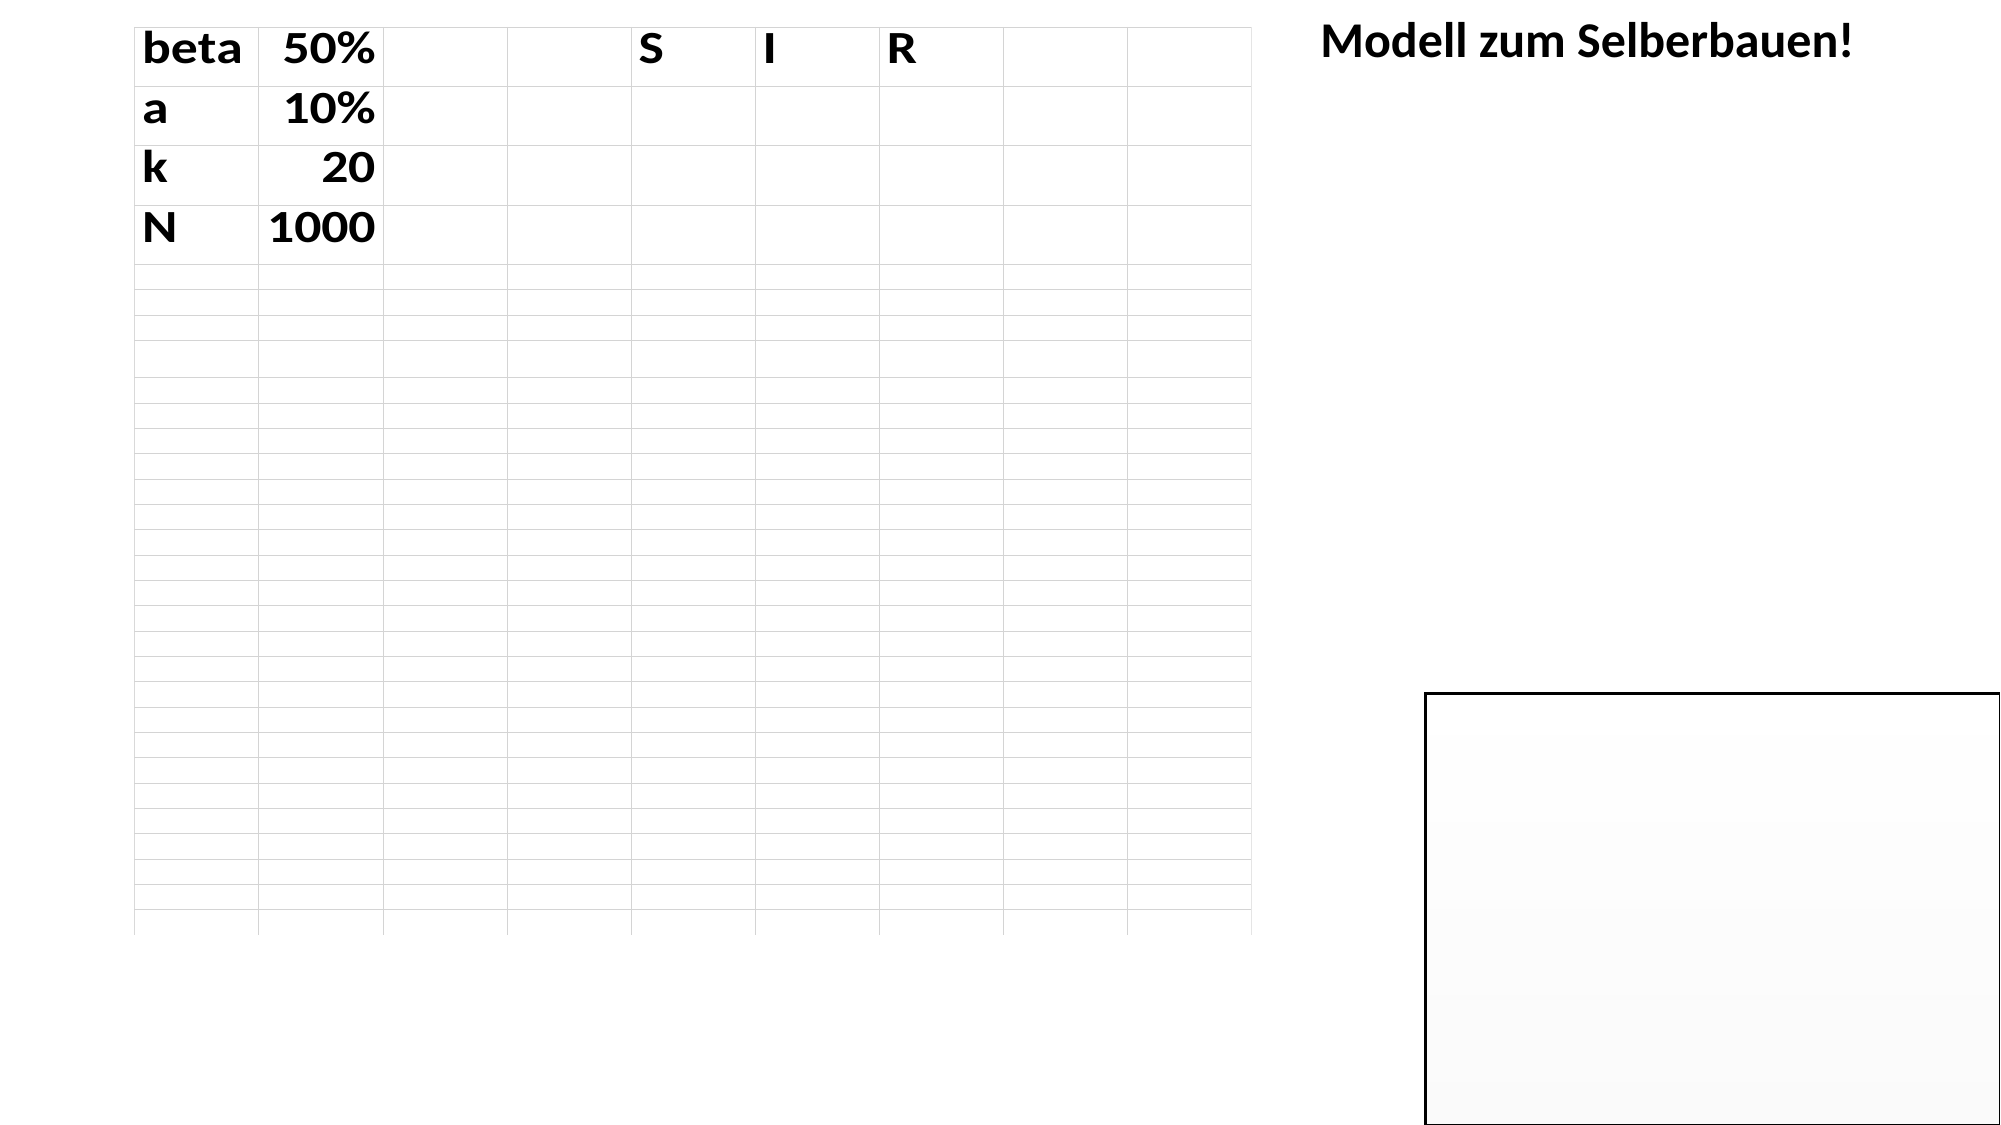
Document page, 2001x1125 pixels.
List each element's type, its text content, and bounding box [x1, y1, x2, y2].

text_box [134, 26, 1253, 936]
text_box Modell zum Selberbauen! [1305, 0, 1870, 75]
text_box [1424, 692, 2000, 1125]
